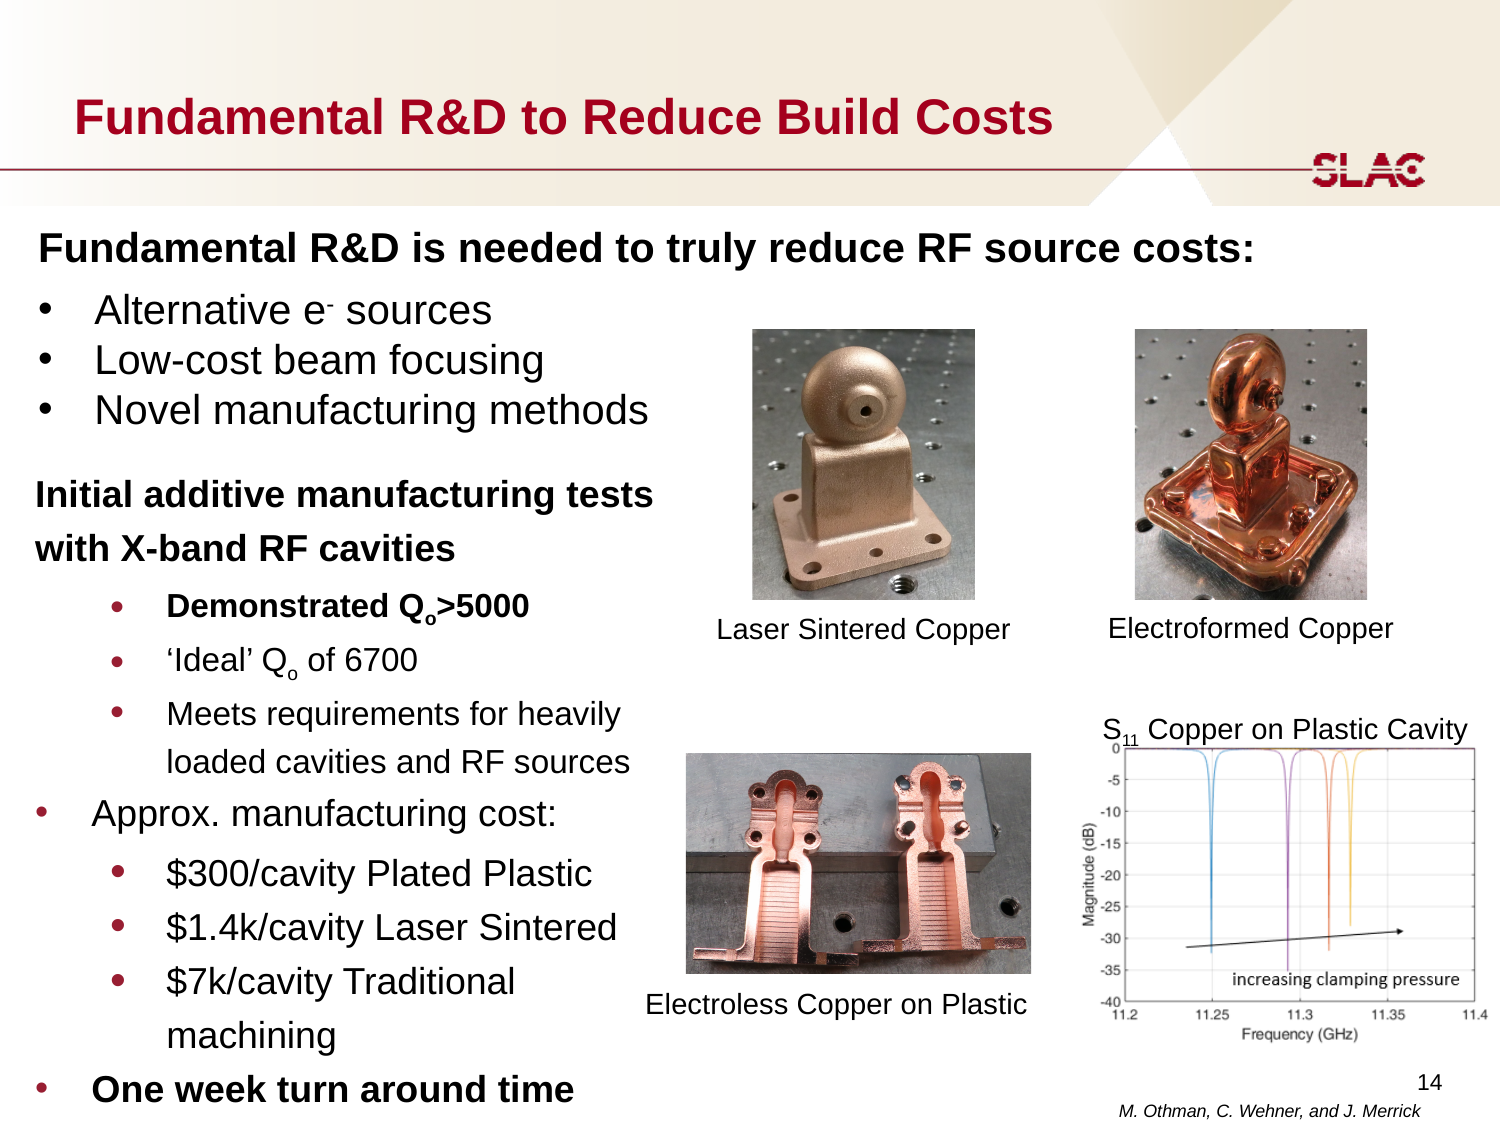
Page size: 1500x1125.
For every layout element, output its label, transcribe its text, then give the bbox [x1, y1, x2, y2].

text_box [704, 329, 1024, 679]
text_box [1091, 329, 1411, 673]
text_box S11 Copper on Plastic Cavity [1069, 702, 1500, 765]
slide_number 14 [1405, 1066, 1458, 1091]
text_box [644, 752, 1062, 1042]
text_box Fundamental R&D is needed to truly reduce RF source costs: Alternative e- sources Low-cost beam focusing Novel manufacturing methods [23, 213, 1458, 441]
list Initial additive manufacturing tests with X-band RF cavities Demonstrated Qo>5000 ‘Ideal’ Qo of 6700 Meets requirements for heavily loaded cavities and RF sources Approx. manufacturing cost: $300/cavity Plated Plastic $1.4k/cavity Laser Sintered $7k/cavity Traditional machining One week turn around time [35, 460, 678, 1069]
picture [0, 0, 1500, 206]
picture [1067, 730, 1494, 1058]
title Fundamental R&D to Reduce Build Costs [74, 21, 1404, 145]
text_box M. Othman, C. Wehner, and J. Merrick [1104, 1091, 1500, 1125]
